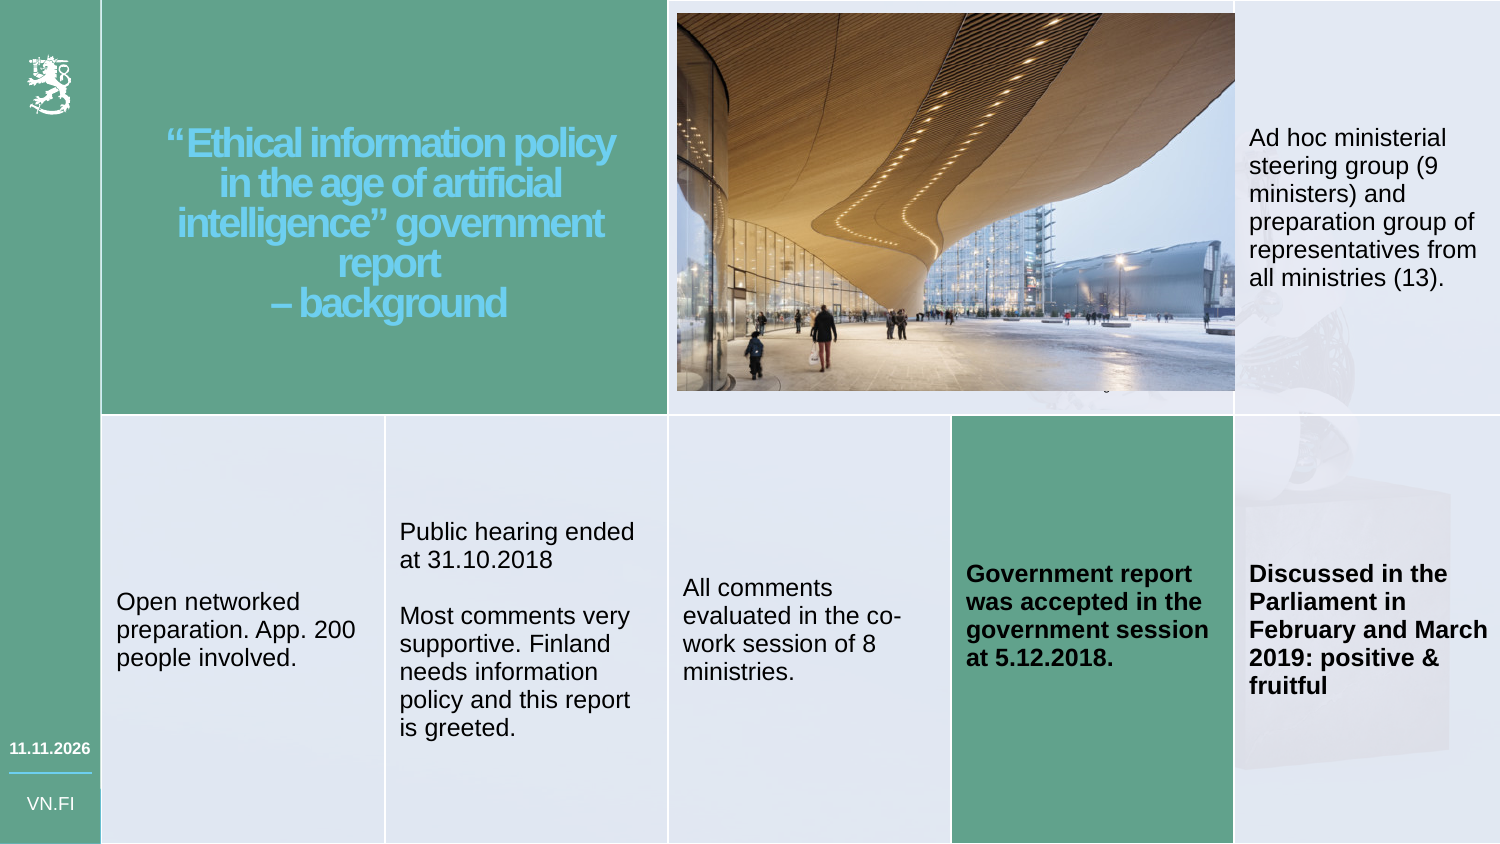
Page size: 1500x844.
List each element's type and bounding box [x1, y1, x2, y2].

picture [101, 0, 1500, 844]
slide_number [0, 731, 96, 765]
